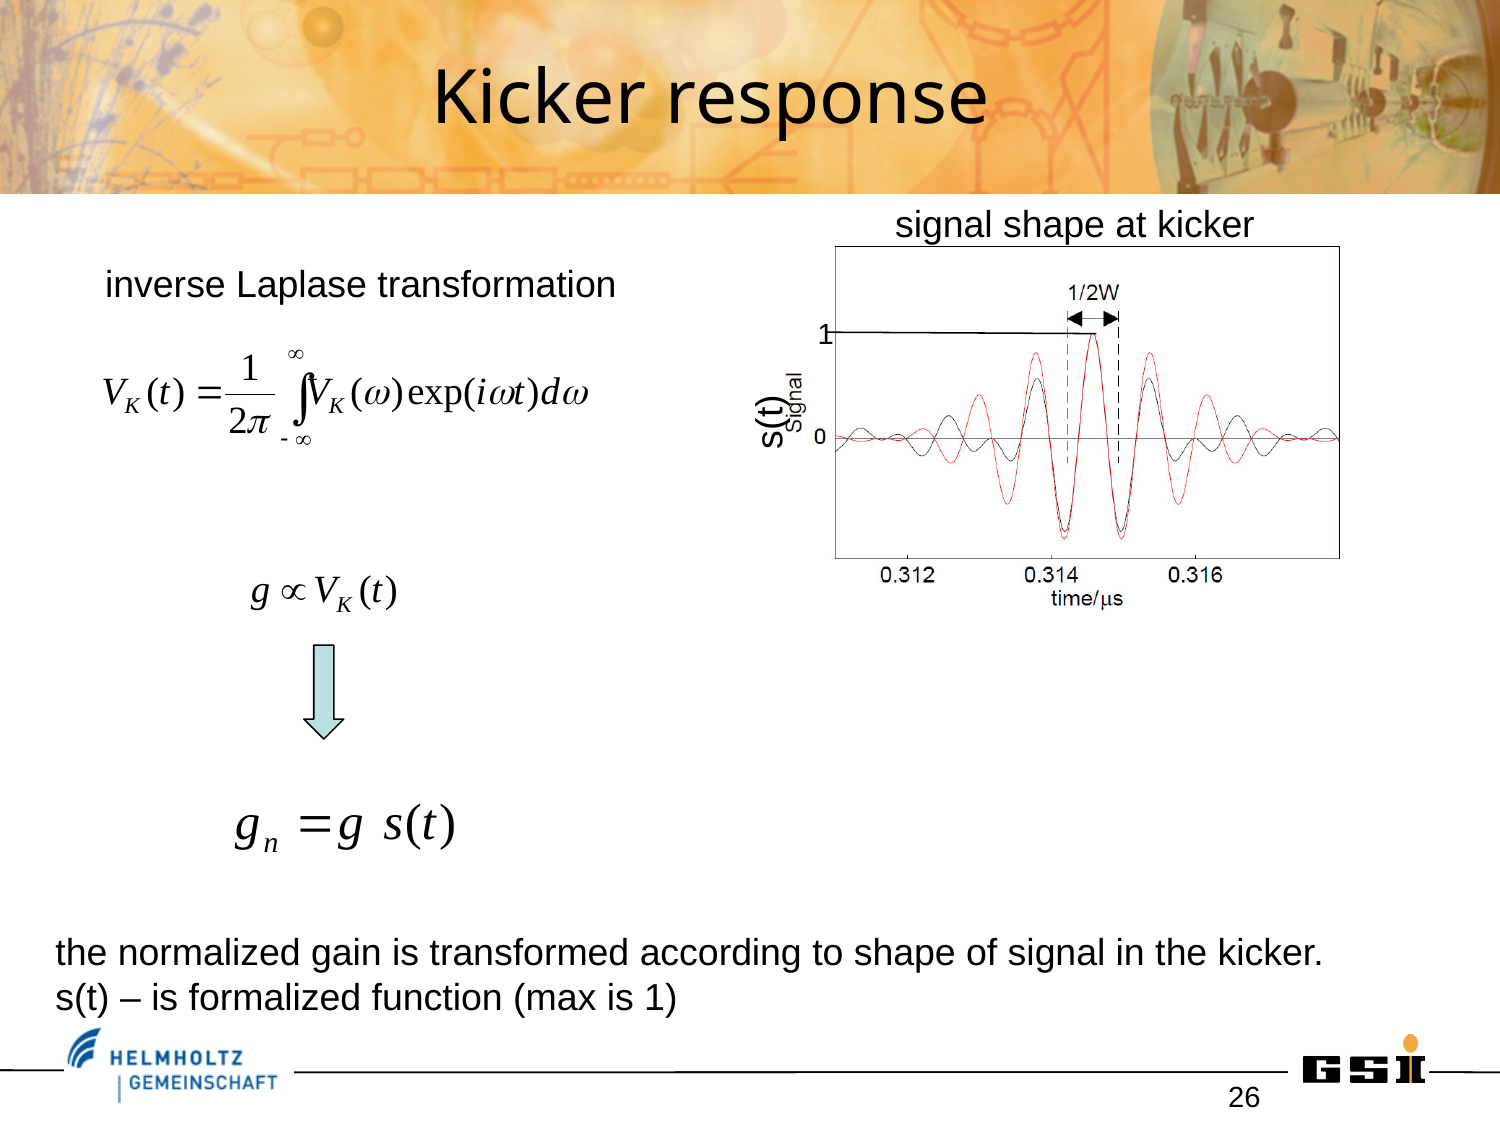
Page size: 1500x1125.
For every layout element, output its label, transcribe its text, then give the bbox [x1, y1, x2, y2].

picture [64, 1026, 294, 1125]
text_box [242, 563, 405, 619]
picture [1303, 1034, 1425, 1083]
text_box signal shape at kicker [880, 192, 1270, 223]
title Kicker response [144, 1, 1296, 193]
picture [1270, 1, 1500, 194]
picture [773, 224, 1377, 619]
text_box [98, 333, 597, 453]
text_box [224, 788, 464, 870]
text_box inverse Laplase transformation [90, 252, 685, 313]
text_box the normalized gain is transformed according to shape of signal in the kicker. s(t) – is formalized function (max is 1) [40, 921, 1416, 1026]
text_box [303, 645, 344, 740]
slide_number 26 [1116, 1070, 1276, 1125]
picture [0, 1, 880, 194]
text_box s(t) [737, 379, 768, 464]
